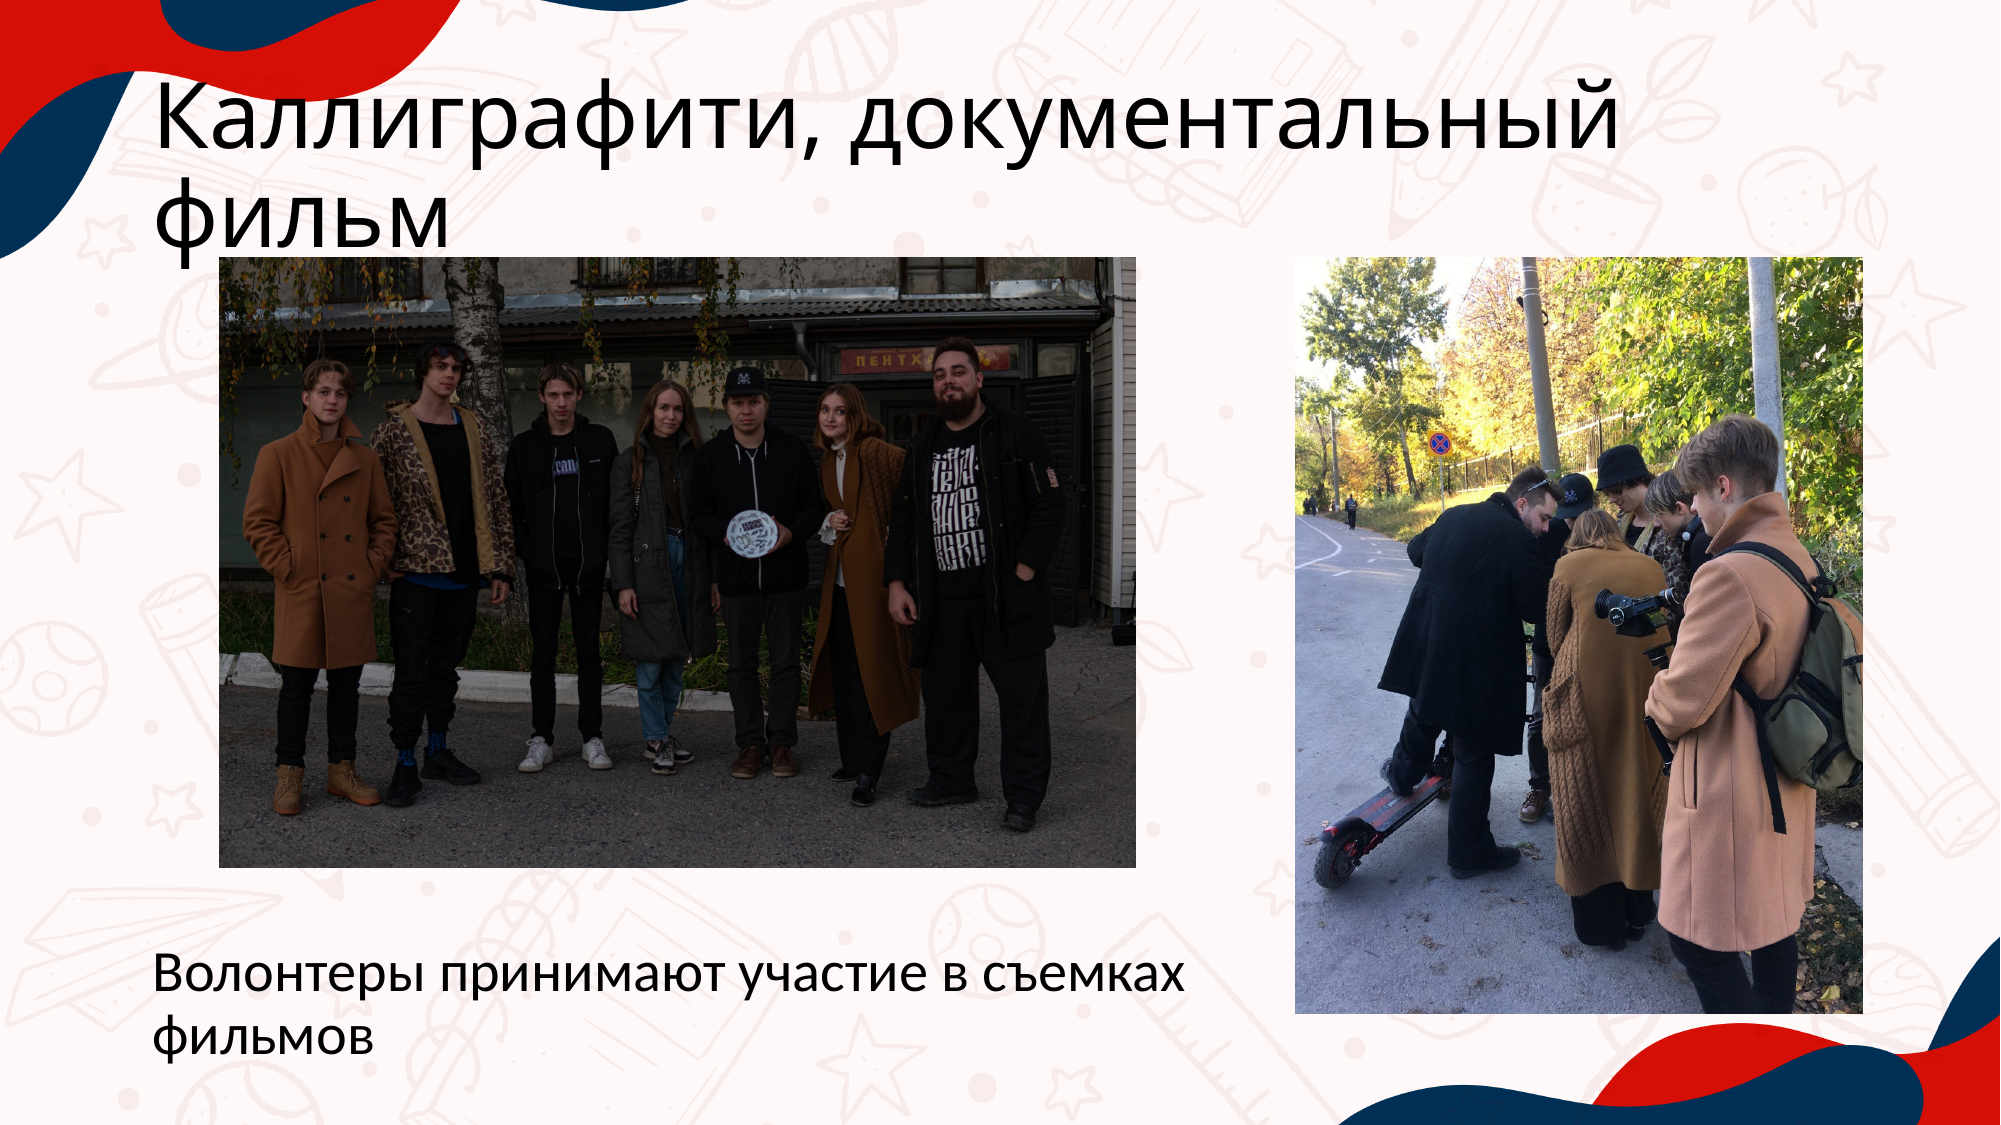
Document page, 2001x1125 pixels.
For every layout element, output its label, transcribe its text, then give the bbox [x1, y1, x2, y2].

picture [0, 0, 2000, 1125]
title Каллиграфити, документальный фильм [137, 59, 1863, 278]
list Волонтеры принимают участие в съемках фильмов [137, 933, 1262, 1085]
